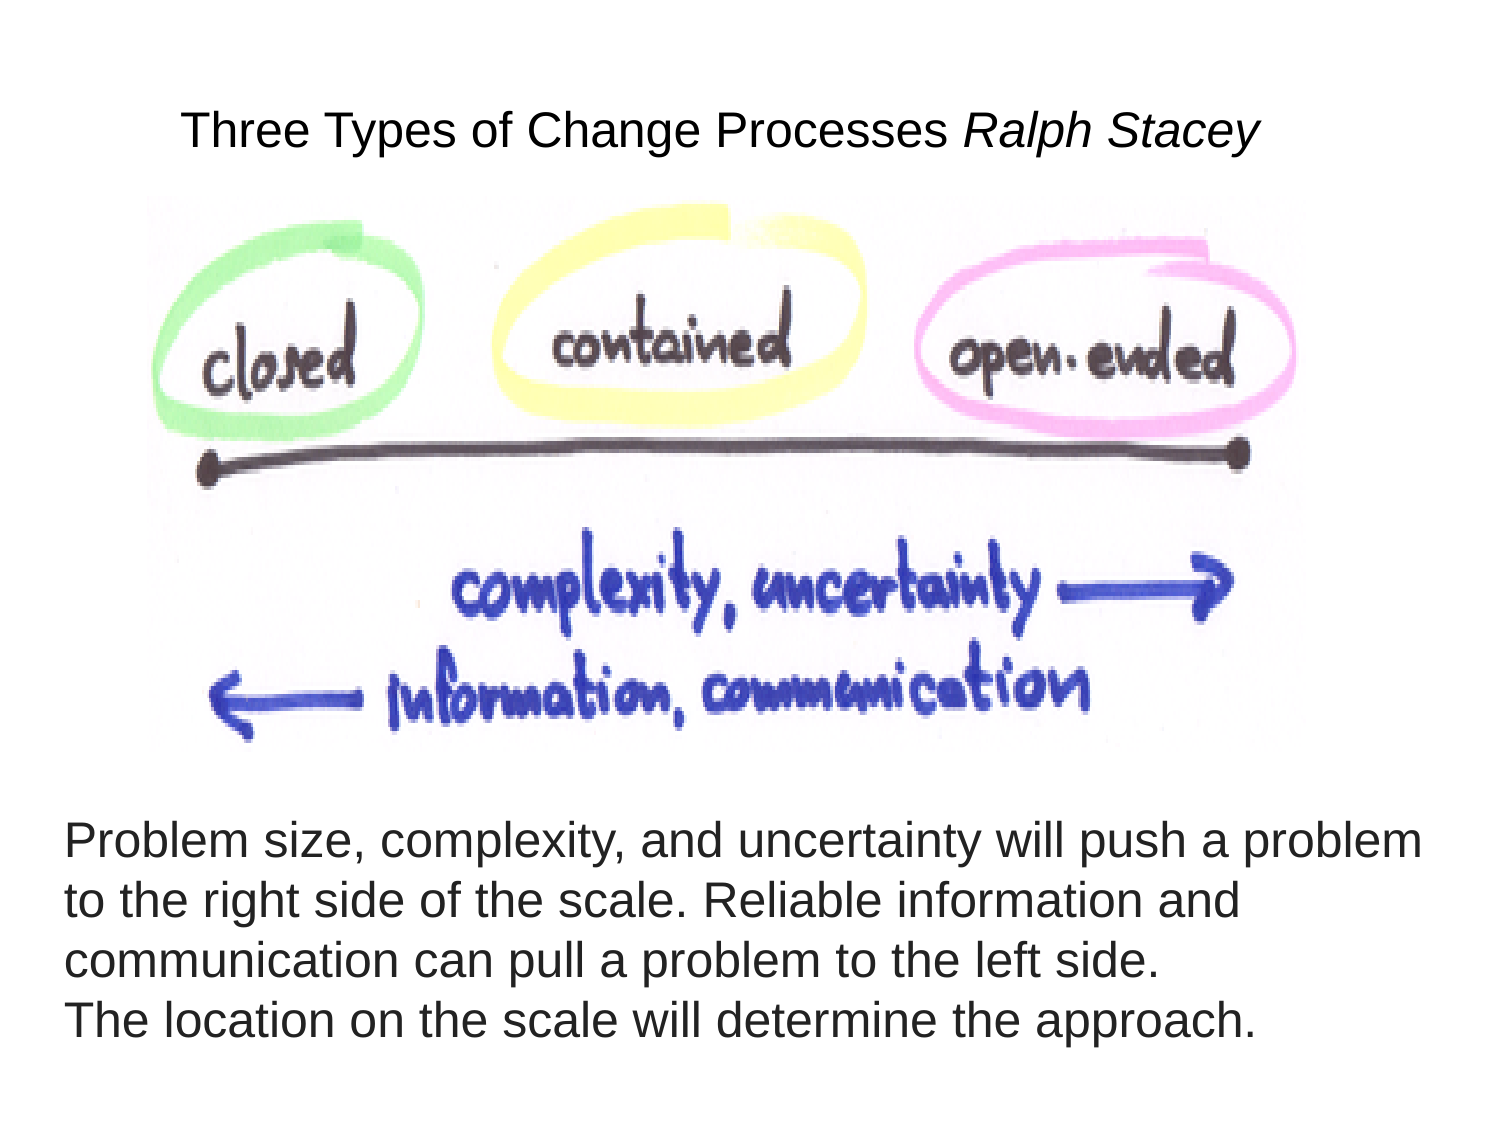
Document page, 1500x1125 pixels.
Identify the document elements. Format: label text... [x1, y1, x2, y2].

text_box Three Types of Change Processes Ralph Stacey [165, 89, 1275, 165]
picture [147, 196, 1306, 752]
text_box Problem size, complexity, and uncertainty will push a problem to the right side of the scale. Reliable information and communication can pull a problem to the left side. The location on the scale will determine the approach. [48, 799, 1454, 1055]
